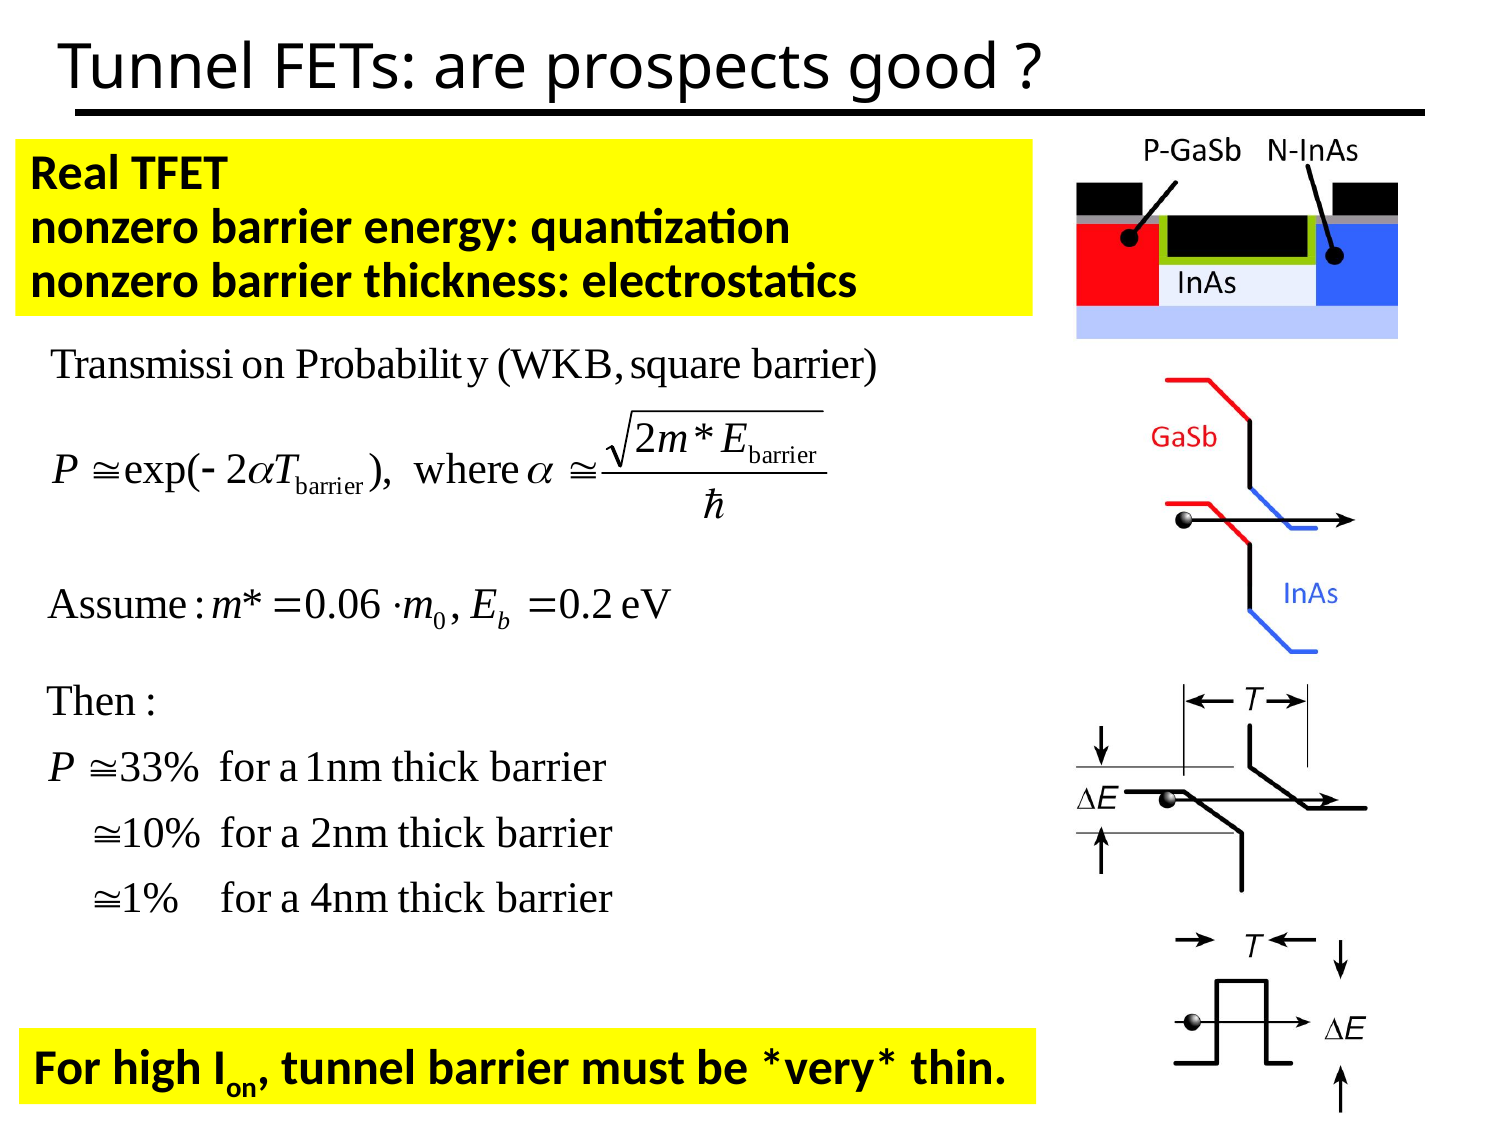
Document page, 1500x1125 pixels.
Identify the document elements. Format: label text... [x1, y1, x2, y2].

text_box For high Ion, tunnel barrier must be *very* thin. [19, 1028, 1037, 1105]
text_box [40, 675, 621, 924]
title Tunnel FETs: are prospects good ? [56, 24, 1451, 113]
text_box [43, 338, 888, 528]
picture [1073, 126, 1398, 1114]
text_box Real TFET nonzero barrier energy: quantization nonzero barrier thickness: electrostatics [15, 139, 1033, 316]
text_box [40, 574, 680, 641]
